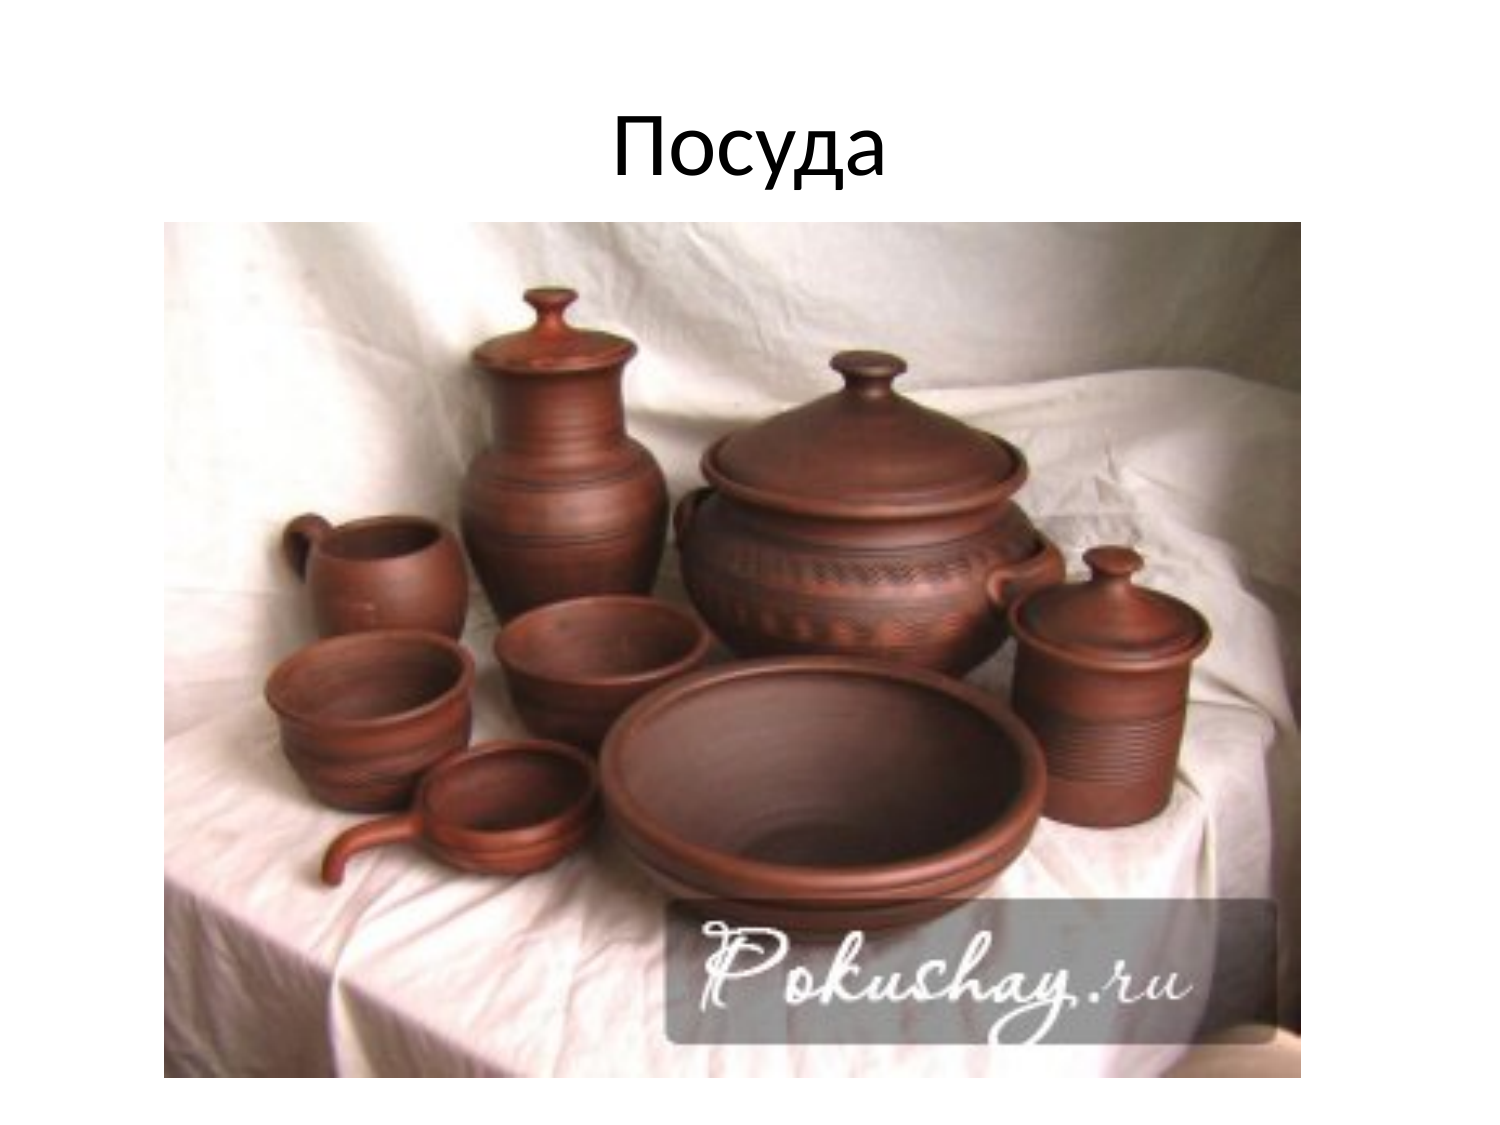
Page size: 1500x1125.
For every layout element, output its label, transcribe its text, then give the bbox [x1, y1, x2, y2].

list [163, 222, 1302, 1079]
title Посуда [75, 45, 1425, 233]
